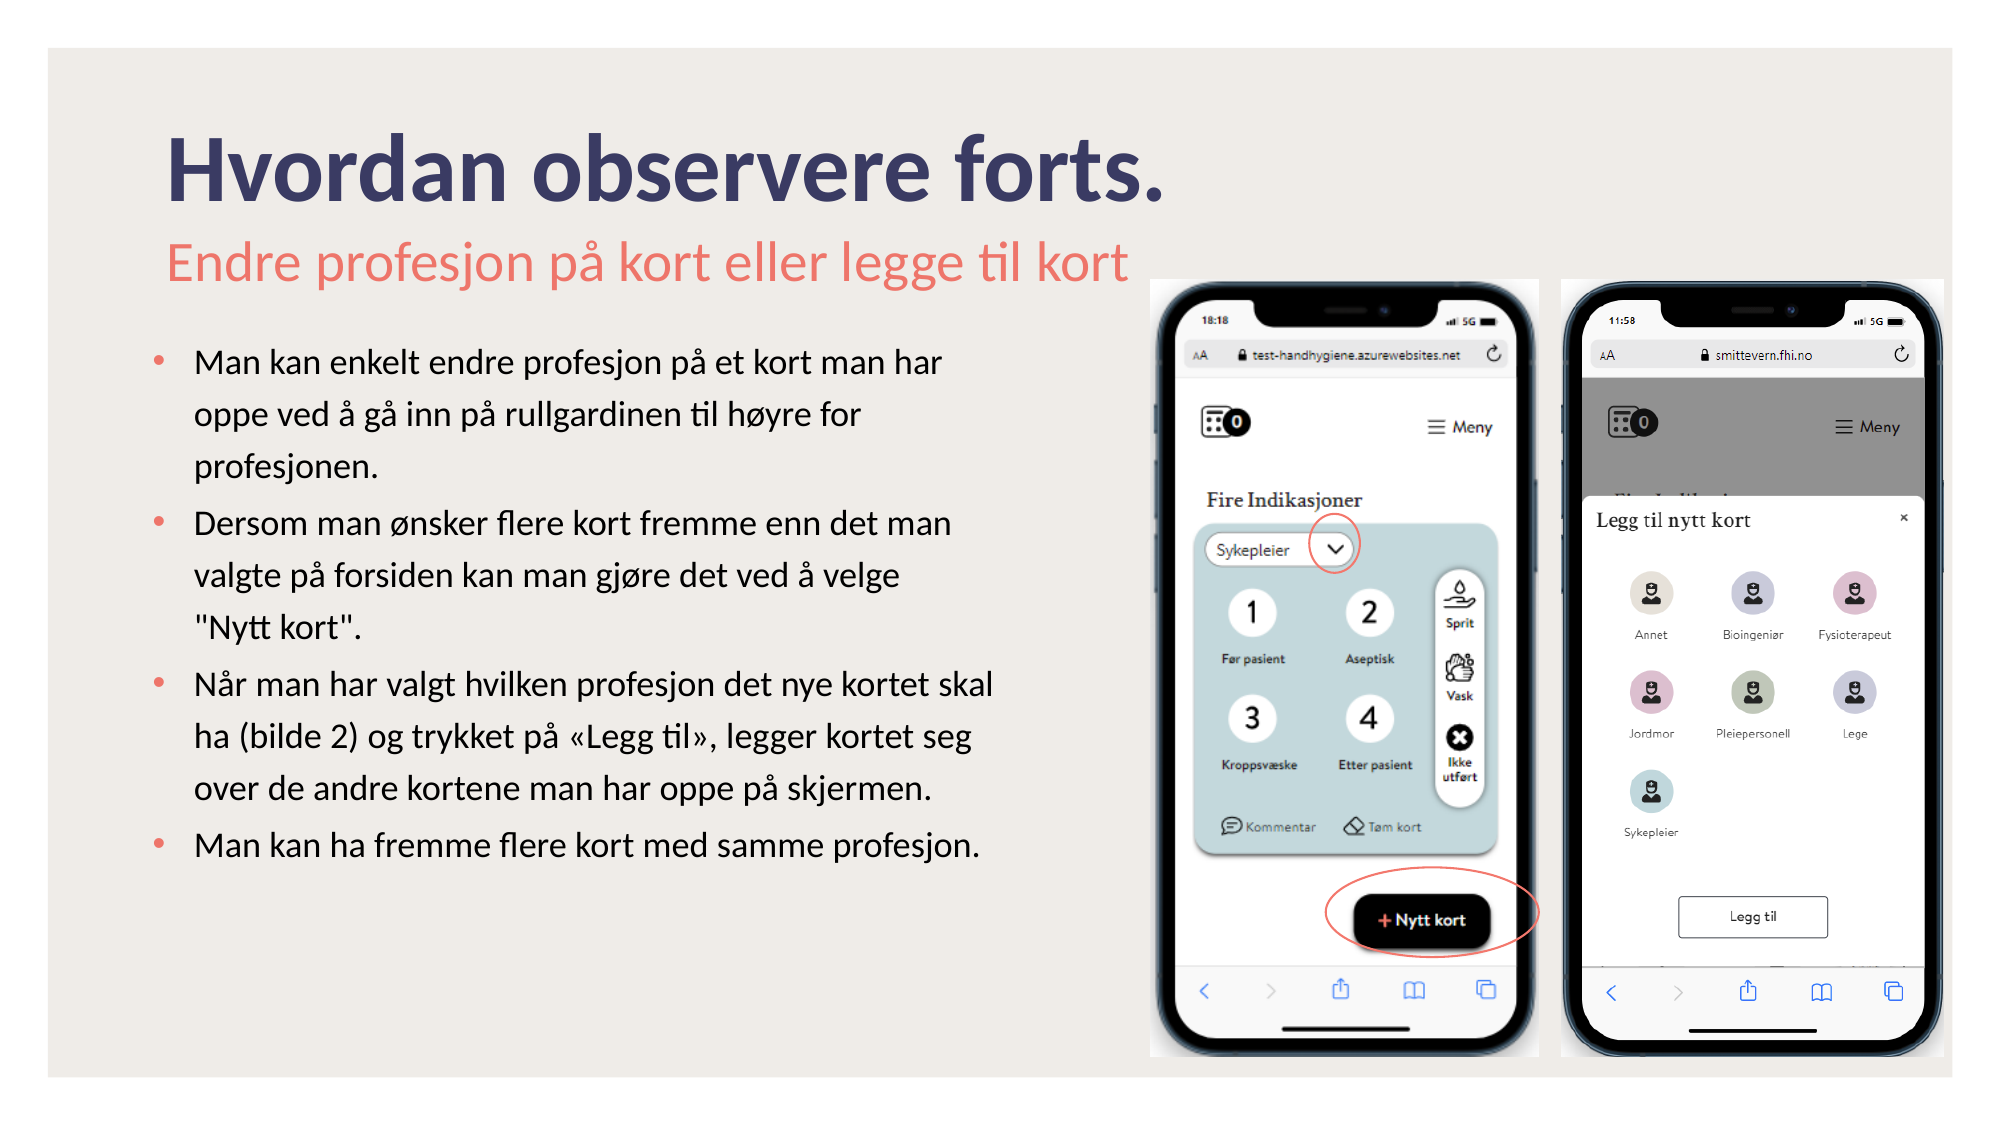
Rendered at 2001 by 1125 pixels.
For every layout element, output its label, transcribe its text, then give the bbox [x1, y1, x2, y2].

picture [1150, 279, 1539, 1057]
list Endre profesjon på kort eller legge til kort [166, 223, 1892, 363]
title Hvordan observere forts. [166, 117, 1892, 223]
list Man kan enkelt endre profesjon på et kort man har oppe ved å gå inn på rullgardinen til høyre for profesjonen. Dersom man ønsker flere kort fremme enn det man valgte på forsiden kan man gjøre det ved å velge "Nytt kort". Når man har valgt hvilken profesjon det nye kortet skal ha (bilde 2) og trykket på «Legg til», legger kortet seg over de andre kortene man har oppe på skjermen. Man kan ha fremme flere kort med samme profesjon. [152, 330, 1000, 958]
picture [1561, 279, 1944, 1057]
